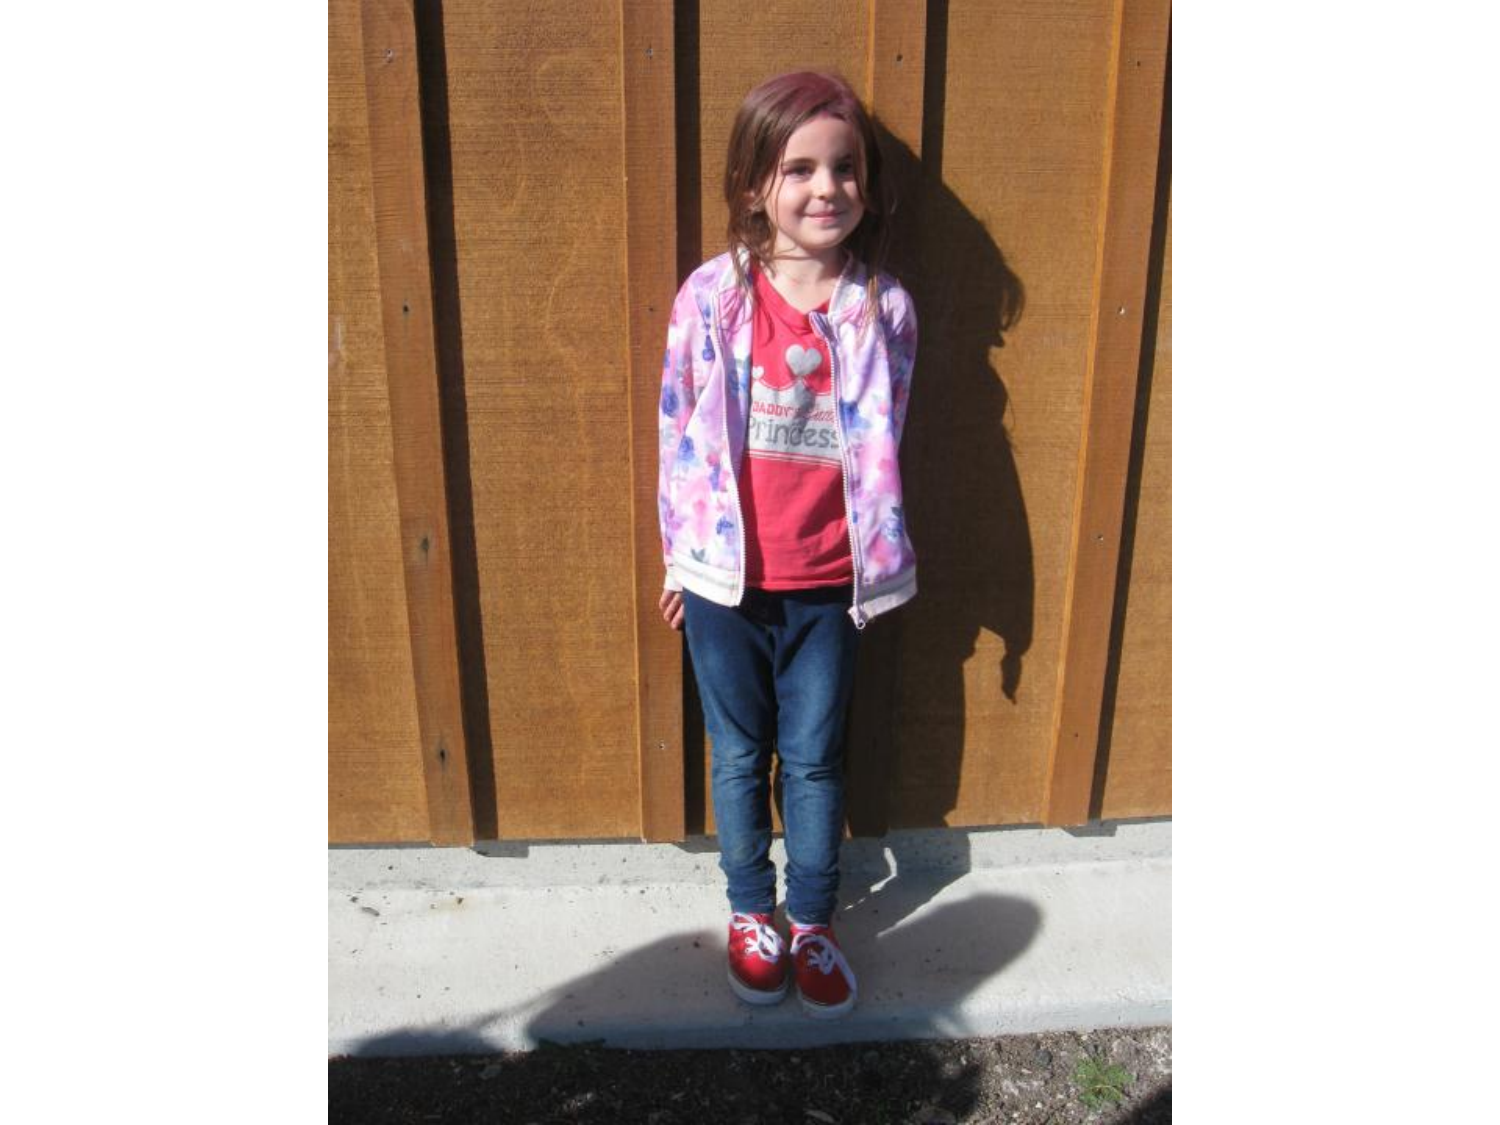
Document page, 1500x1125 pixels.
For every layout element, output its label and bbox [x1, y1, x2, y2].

picture [327, 0, 1173, 1125]
